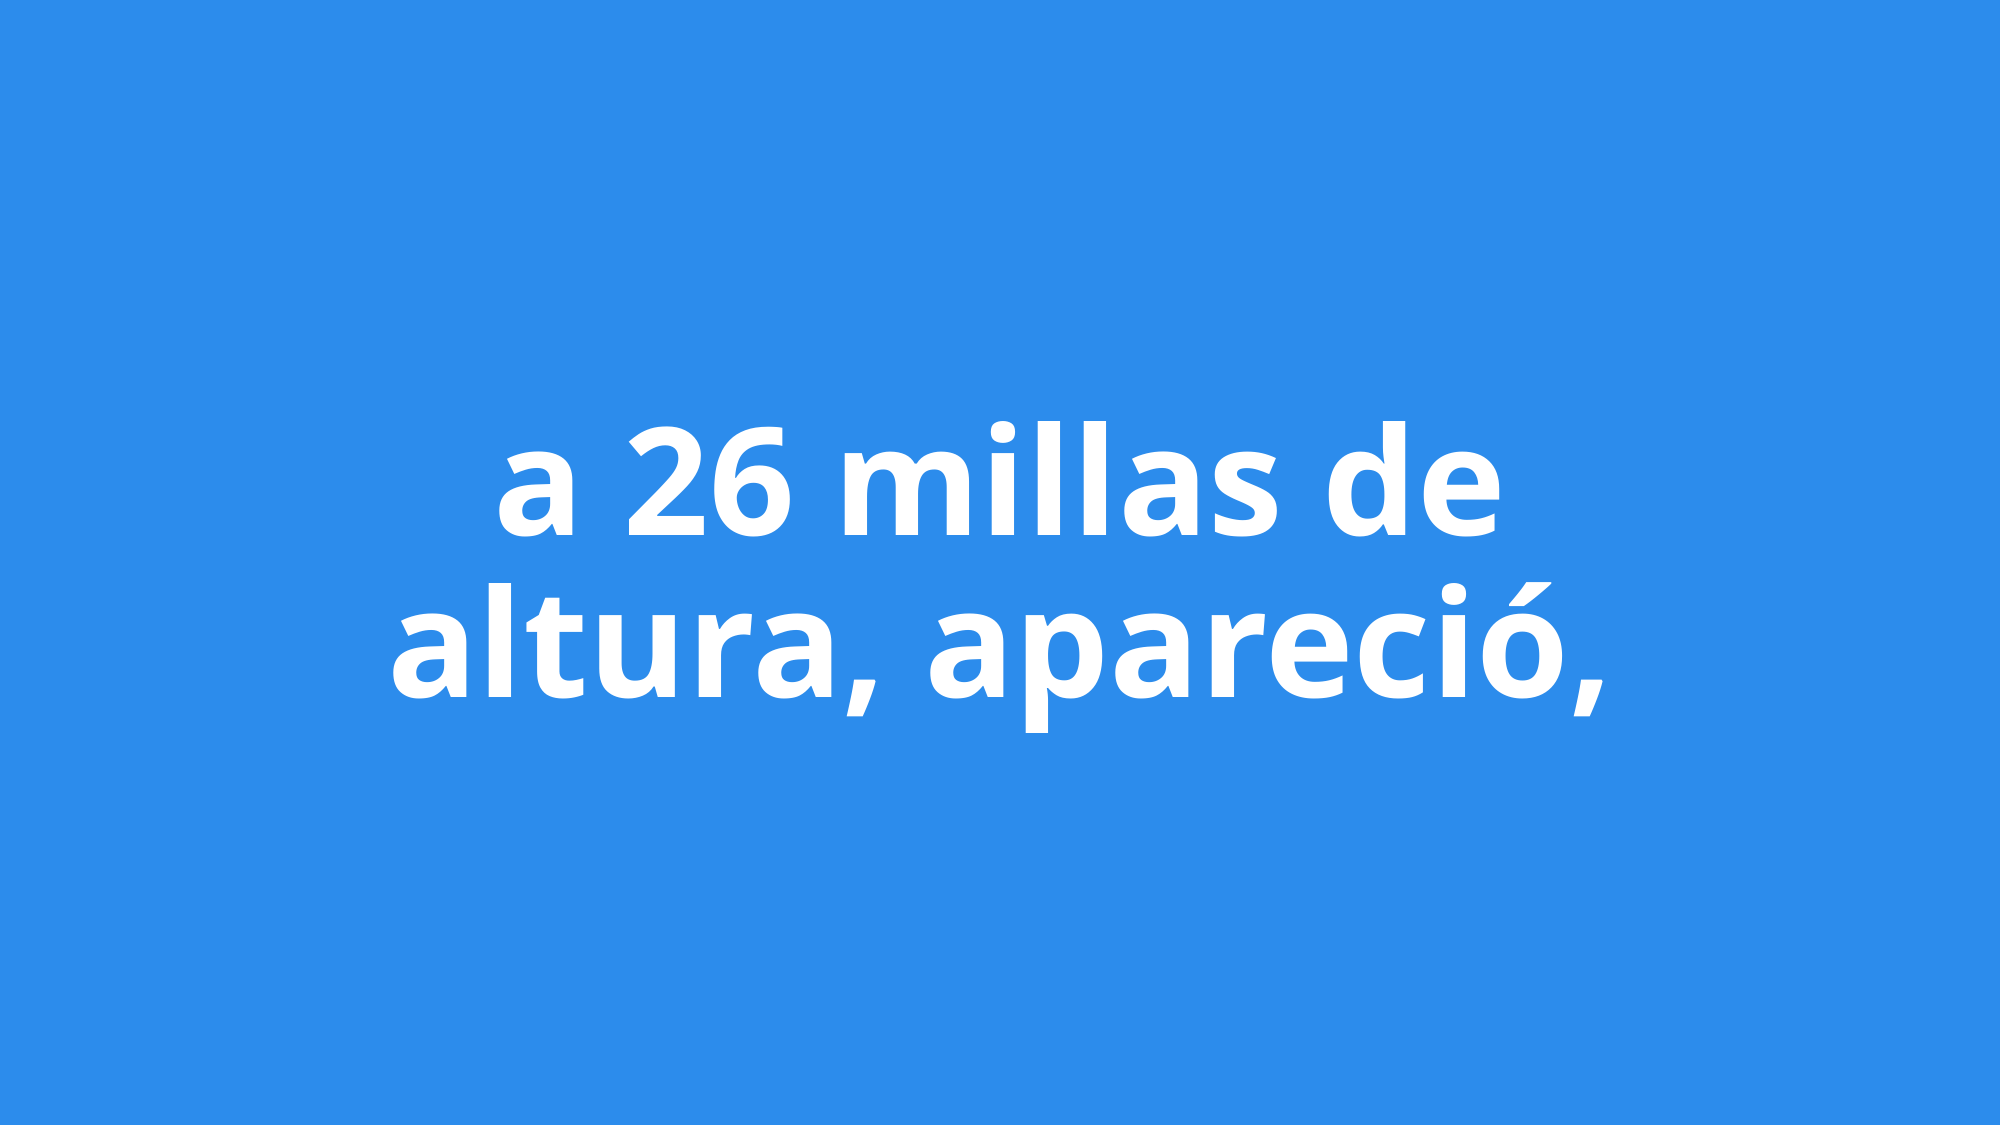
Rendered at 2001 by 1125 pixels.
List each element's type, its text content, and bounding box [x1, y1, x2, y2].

title a 26 millas de altura, apareció, [249, 387, 1750, 738]
